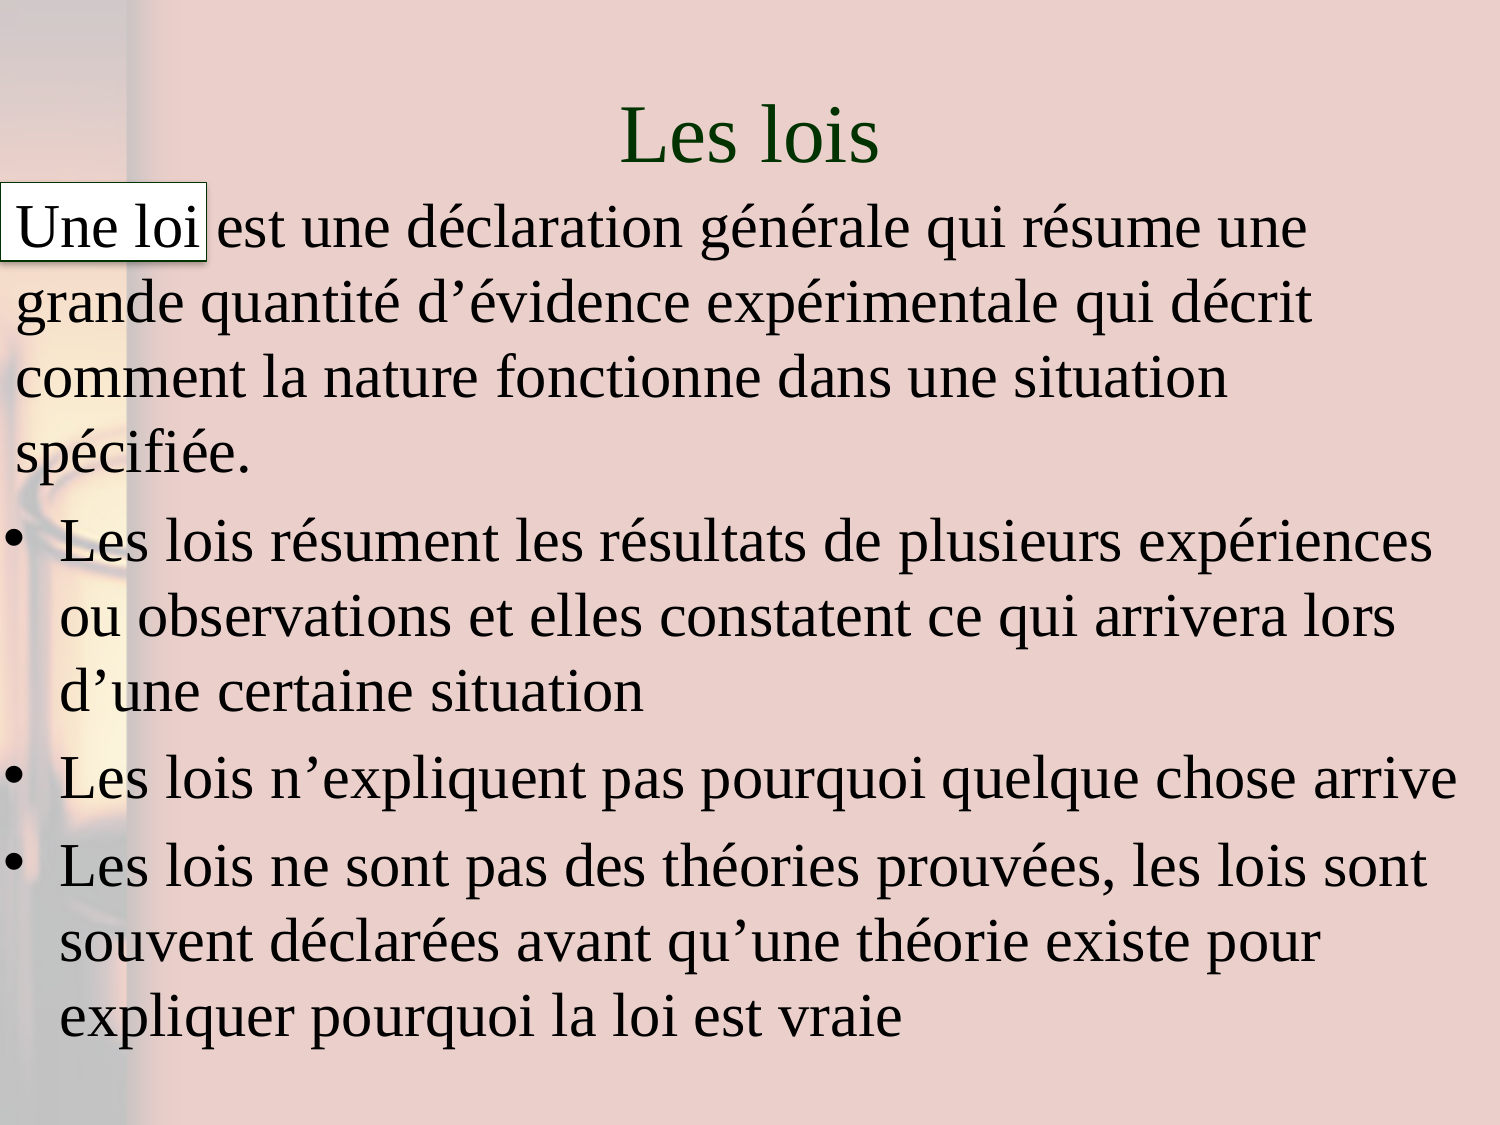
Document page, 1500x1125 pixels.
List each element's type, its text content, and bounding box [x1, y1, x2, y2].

text_box Les lois résument les résultats de plusieurs expériences ou observations et elles constatent ce qui arrivera lors d’une certaine situation Les lois n’expliquent pas pourquoi quelque chose arrive Les lois ne sont pas des théories prouvées, les lois sont souvent déclarées avant qu’une théorie existe pour expliquer pourquoi la loi est vraie [0, 491, 1478, 1065]
text_box Une loi est une déclaration générale qui résume une grande quantité d’évidence expérimentale qui décrit comment la nature fonctionne dans une situation spécifiée. [0, 177, 1478, 491]
title Les lois [0, 75, 1500, 183]
